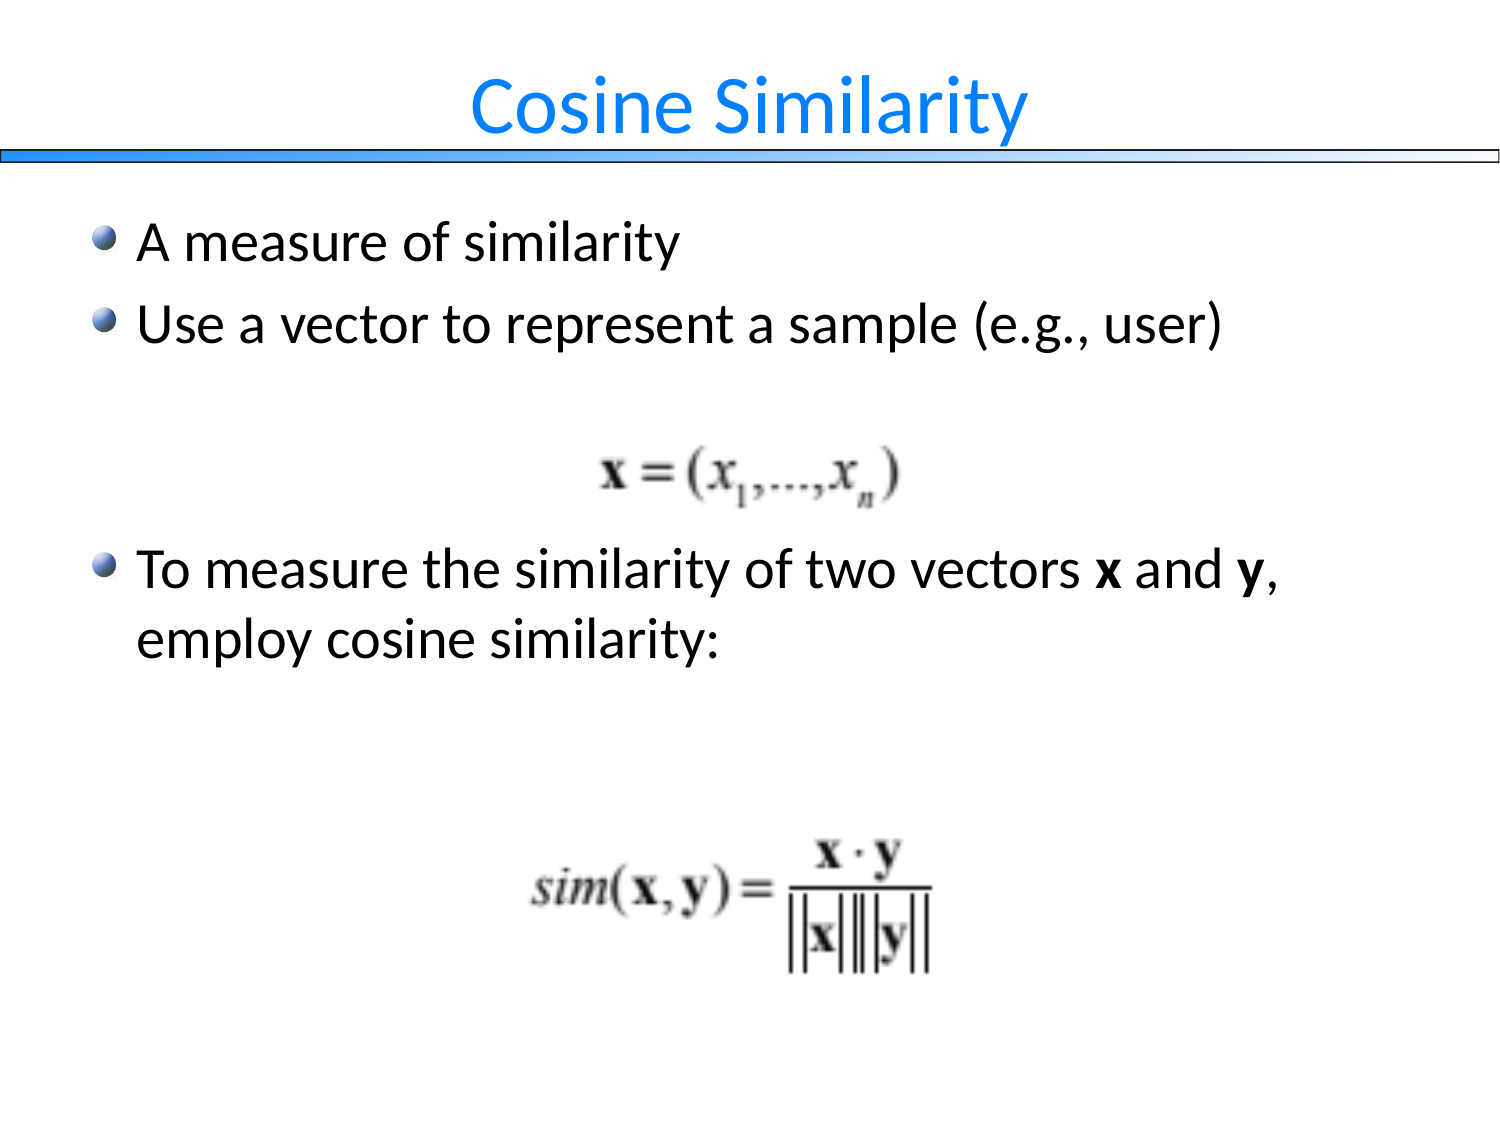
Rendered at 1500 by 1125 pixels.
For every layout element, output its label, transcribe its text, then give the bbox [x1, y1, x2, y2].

picture [90, 223, 118, 253]
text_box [593, 424, 907, 514]
list A measure of similarity Use a vector to represent a sample (e.g., user) To measure the similarity of two vectors x and y, employ cosine similarity: [75, 195, 1438, 1006]
picture [90, 305, 118, 335]
title Cosine Similarity [137, 32, 1363, 158]
picture [90, 550, 118, 580]
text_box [526, 804, 937, 983]
